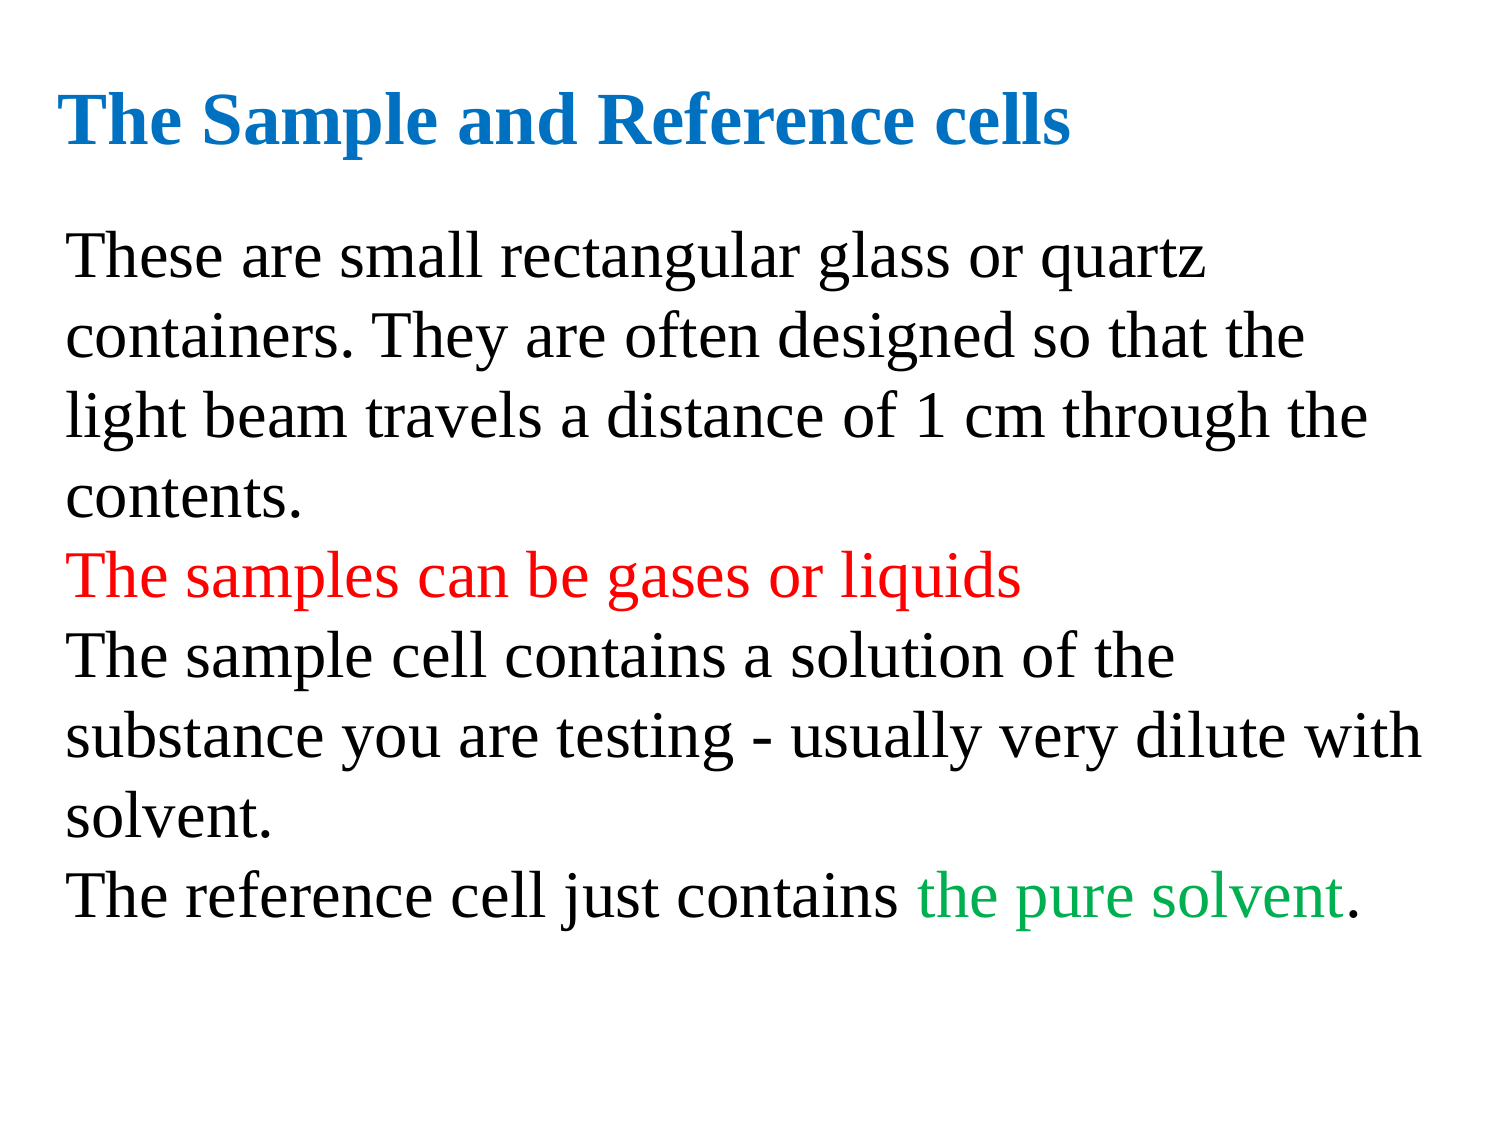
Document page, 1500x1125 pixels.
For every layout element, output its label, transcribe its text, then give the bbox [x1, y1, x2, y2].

text_box The Sample and Reference cells [42, 62, 1088, 348]
text_box These are small rectangular glass or quartz containers. They are often designed so that the light beam travels a distance of 1 cm through the contents. The samples can be gases or liquids The sample cell contains a solution of the substance you are testing - usually very dilute with solvent. The reference cell just contains the pure solvent. [50, 203, 1450, 939]
